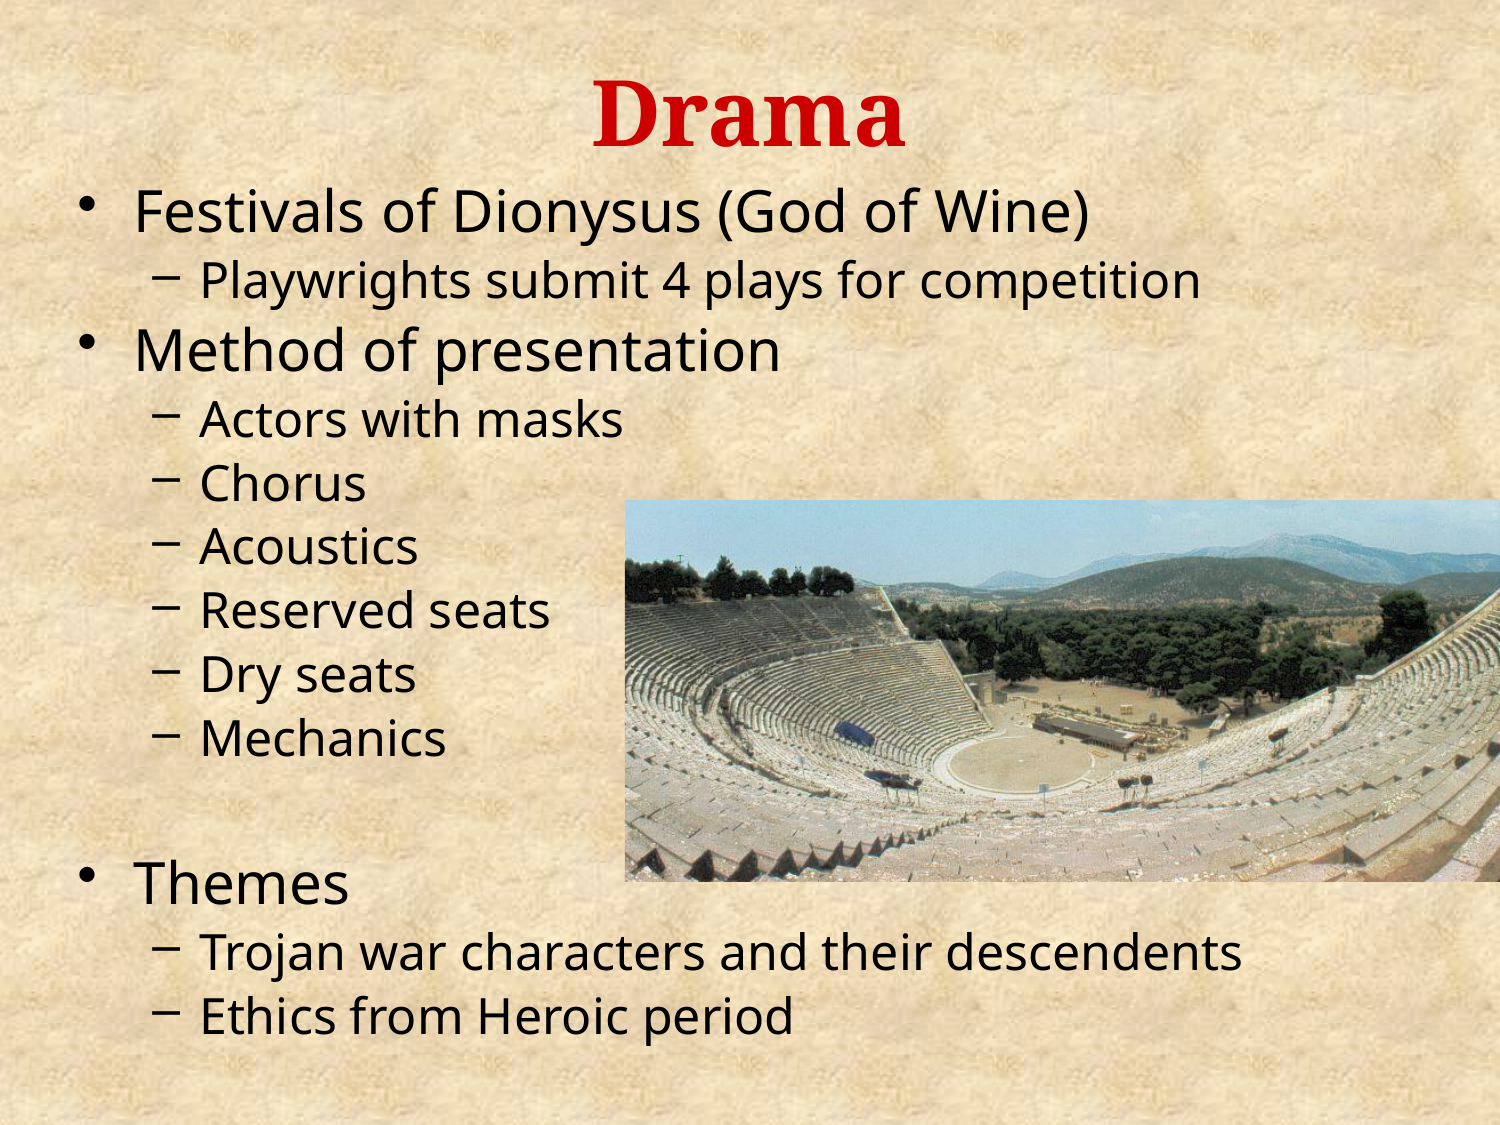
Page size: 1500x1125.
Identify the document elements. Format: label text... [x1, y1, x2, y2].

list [624, 499, 1500, 882]
title Drama [75, 45, 1425, 175]
picture [0, 0, 1500, 1125]
list Festivals of Dionysus (God of Wine) Playwrights submit 4 plays for competition Method of presentation Actors with masks Chorus Acoustics Reserved seats Dry seats Mechanics Themes Trojan war characters and their descendents Ethics from Heroic period [62, 174, 1413, 918]
